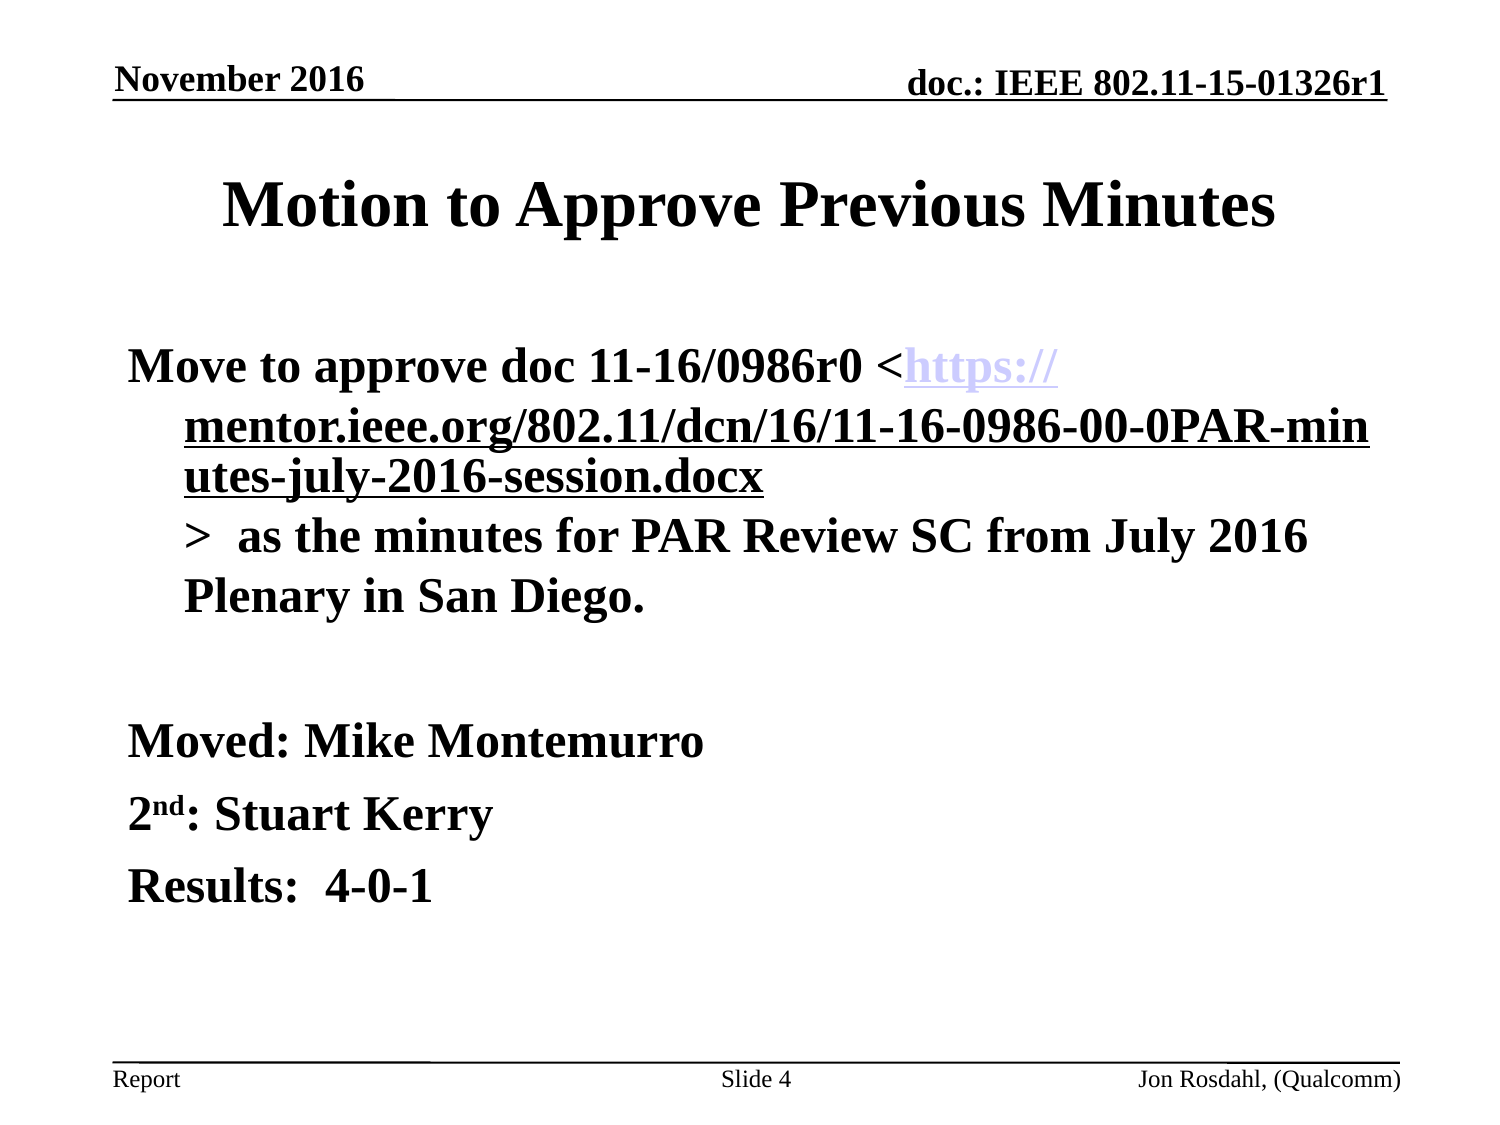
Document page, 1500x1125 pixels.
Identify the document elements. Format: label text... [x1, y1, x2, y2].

slide_number Slide 4 [712, 1061, 800, 1123]
title Motion to Approve Previous Minutes [112, 112, 1388, 288]
footer Jon Rosdahl, (Qualcomm) [878, 1061, 1402, 1093]
list Move to approve doc 11-16/0986r0 <https://mentor.ieee.org/802.11/dcn/16/11-16-0986-00-0PAR-minutes-july-2016-session.docx> as the minutes for PAR Review SC from July 2016 Plenary in San Diego. Moved: Mike Montemurro 2nd: Stuart Kerry Results: 4-0-1 [112, 324, 1388, 1000]
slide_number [114, 54, 423, 100]
